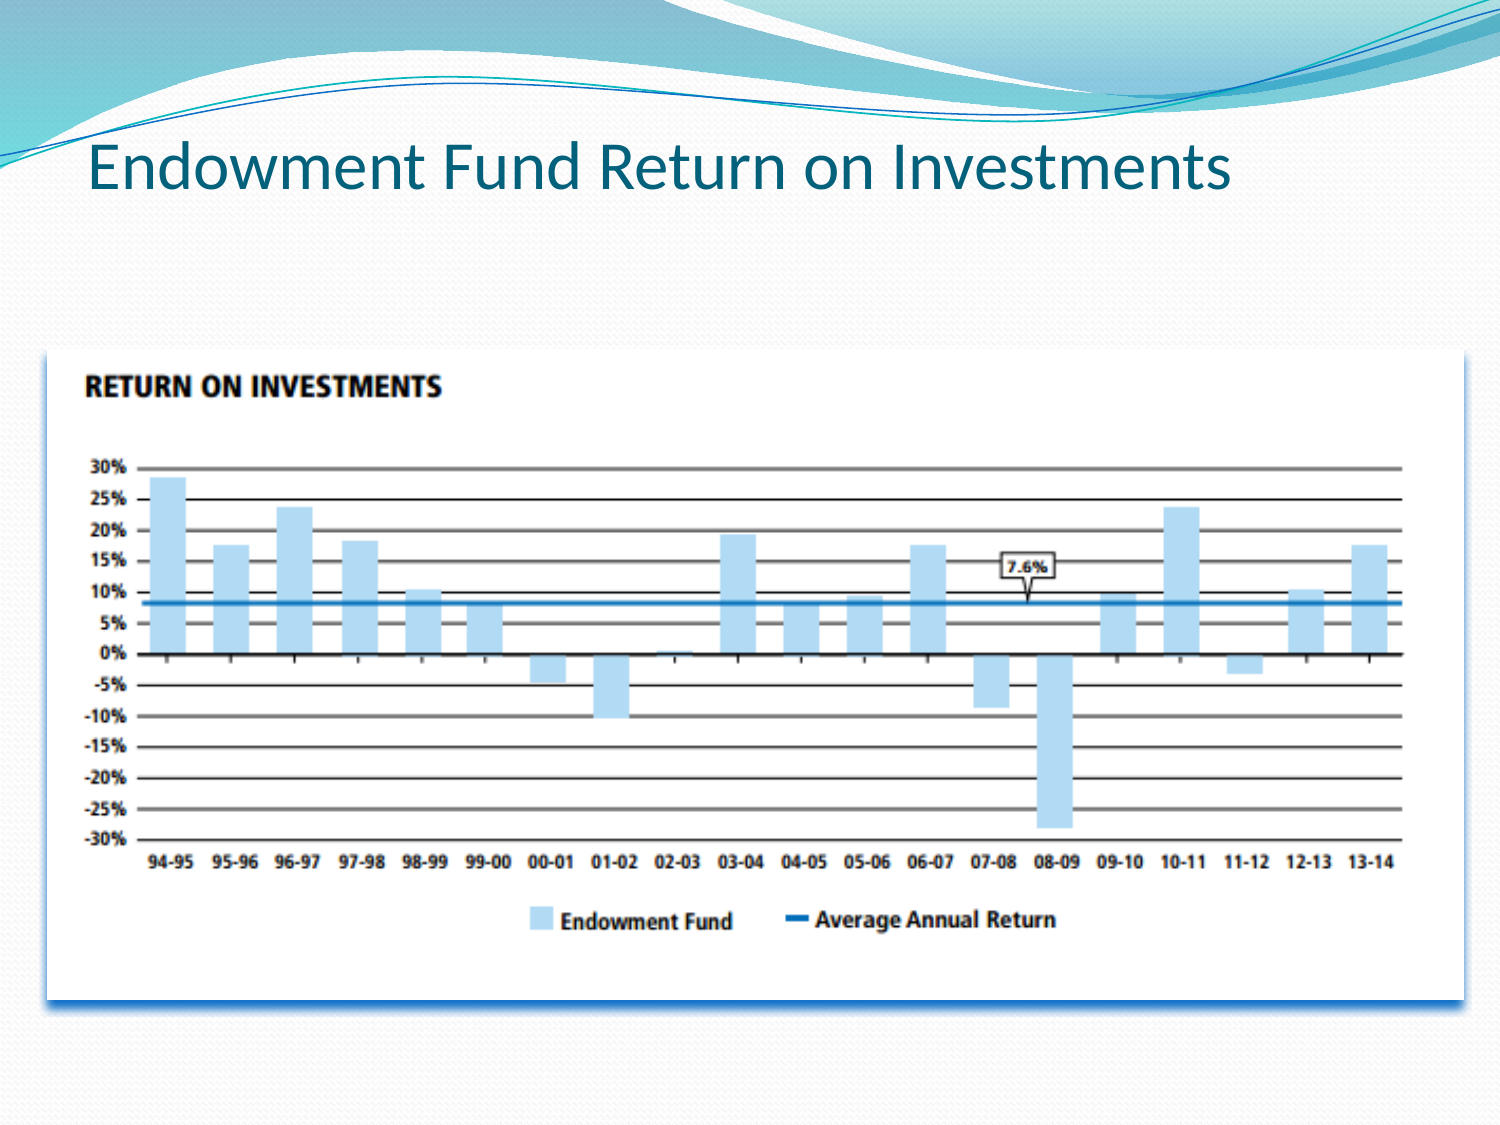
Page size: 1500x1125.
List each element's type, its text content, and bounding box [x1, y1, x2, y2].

title Endowment Fund Return on Investments [87, 112, 1438, 203]
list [47, 349, 1464, 1001]
